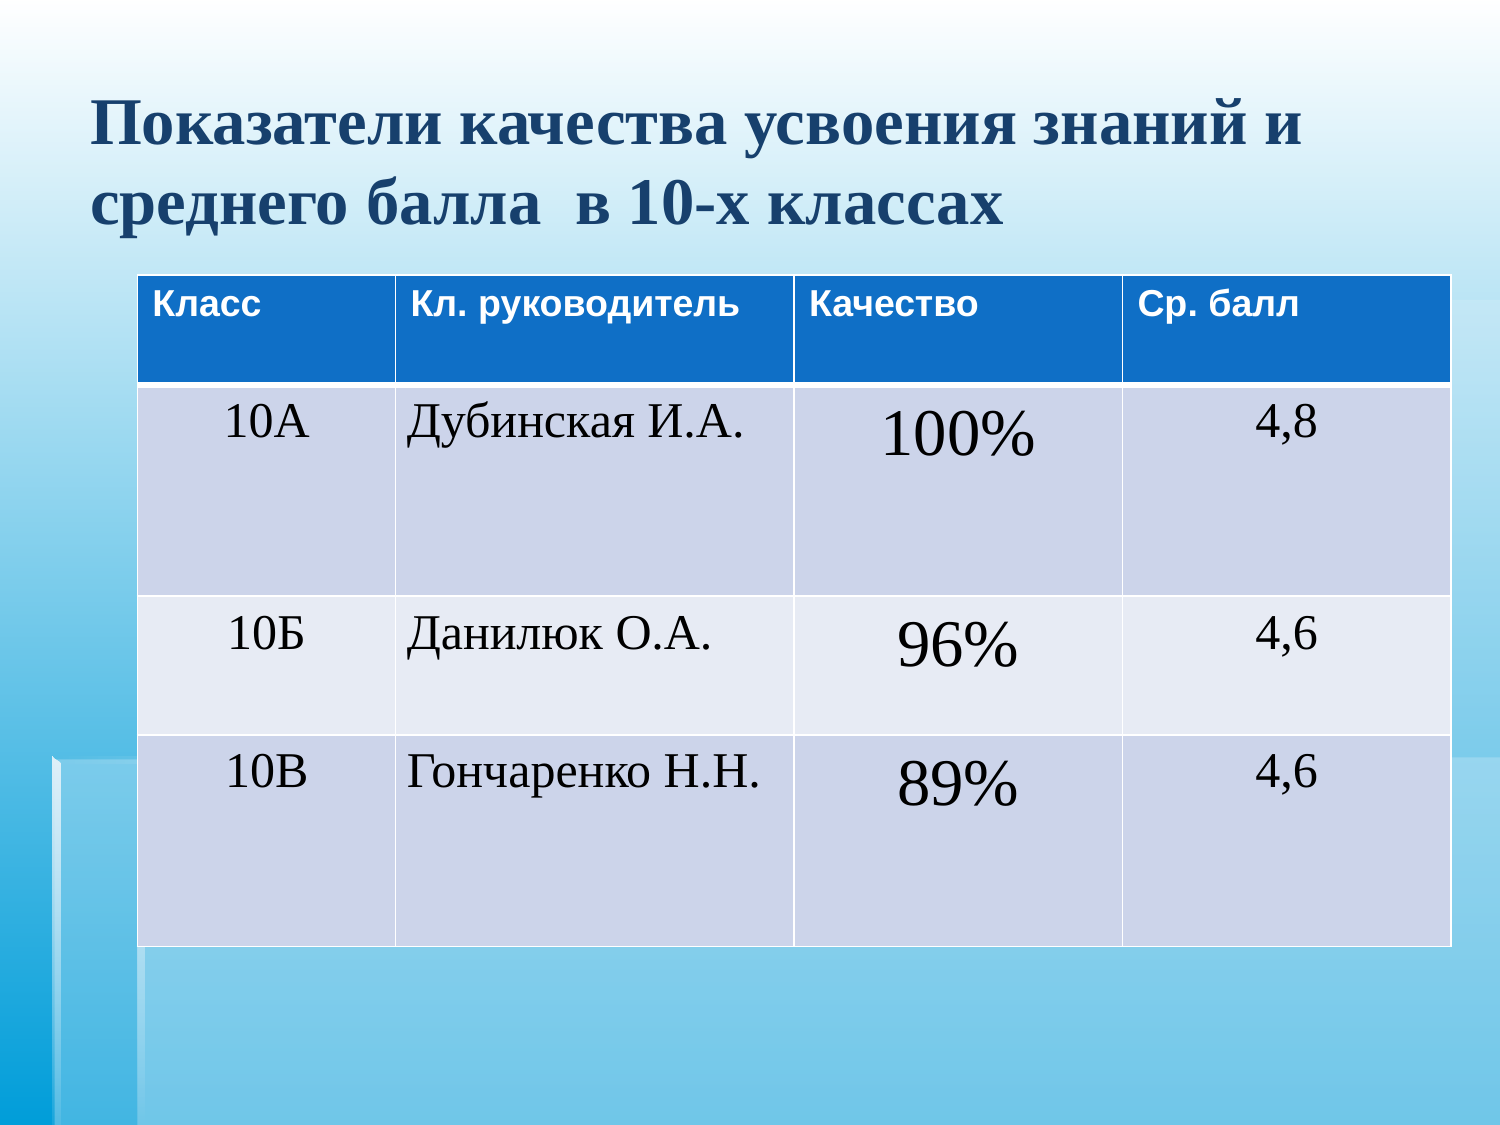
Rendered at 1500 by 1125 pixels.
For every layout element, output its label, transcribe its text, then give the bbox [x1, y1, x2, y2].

title Показатели качества усвоения знаний и среднего балла в 10-х классах [74, 39, 1451, 276]
table_cell 89% [795, 736, 1122, 946]
table_cell 4,8 [1123, 388, 1450, 595]
table_cell 4,6 [1123, 597, 1450, 734]
table_cell 10А [138, 388, 395, 595]
table_header Кл. руководитель [396, 276, 793, 382]
table_header Качество [795, 276, 1122, 382]
table_cell Данилюк О.А. [396, 597, 793, 734]
table_header Класс [138, 276, 395, 382]
table_cell Дубинская И.А. [396, 388, 793, 595]
table_cell 96% [795, 597, 1122, 734]
table_cell Гончаренко Н.Н. [396, 736, 793, 946]
table_cell 10В [138, 736, 395, 946]
table_cell 100% [795, 388, 1122, 595]
table_cell 4,6 [1123, 736, 1450, 946]
table_cell 10Б [138, 597, 395, 734]
table_header Ср. балл [1123, 276, 1450, 382]
